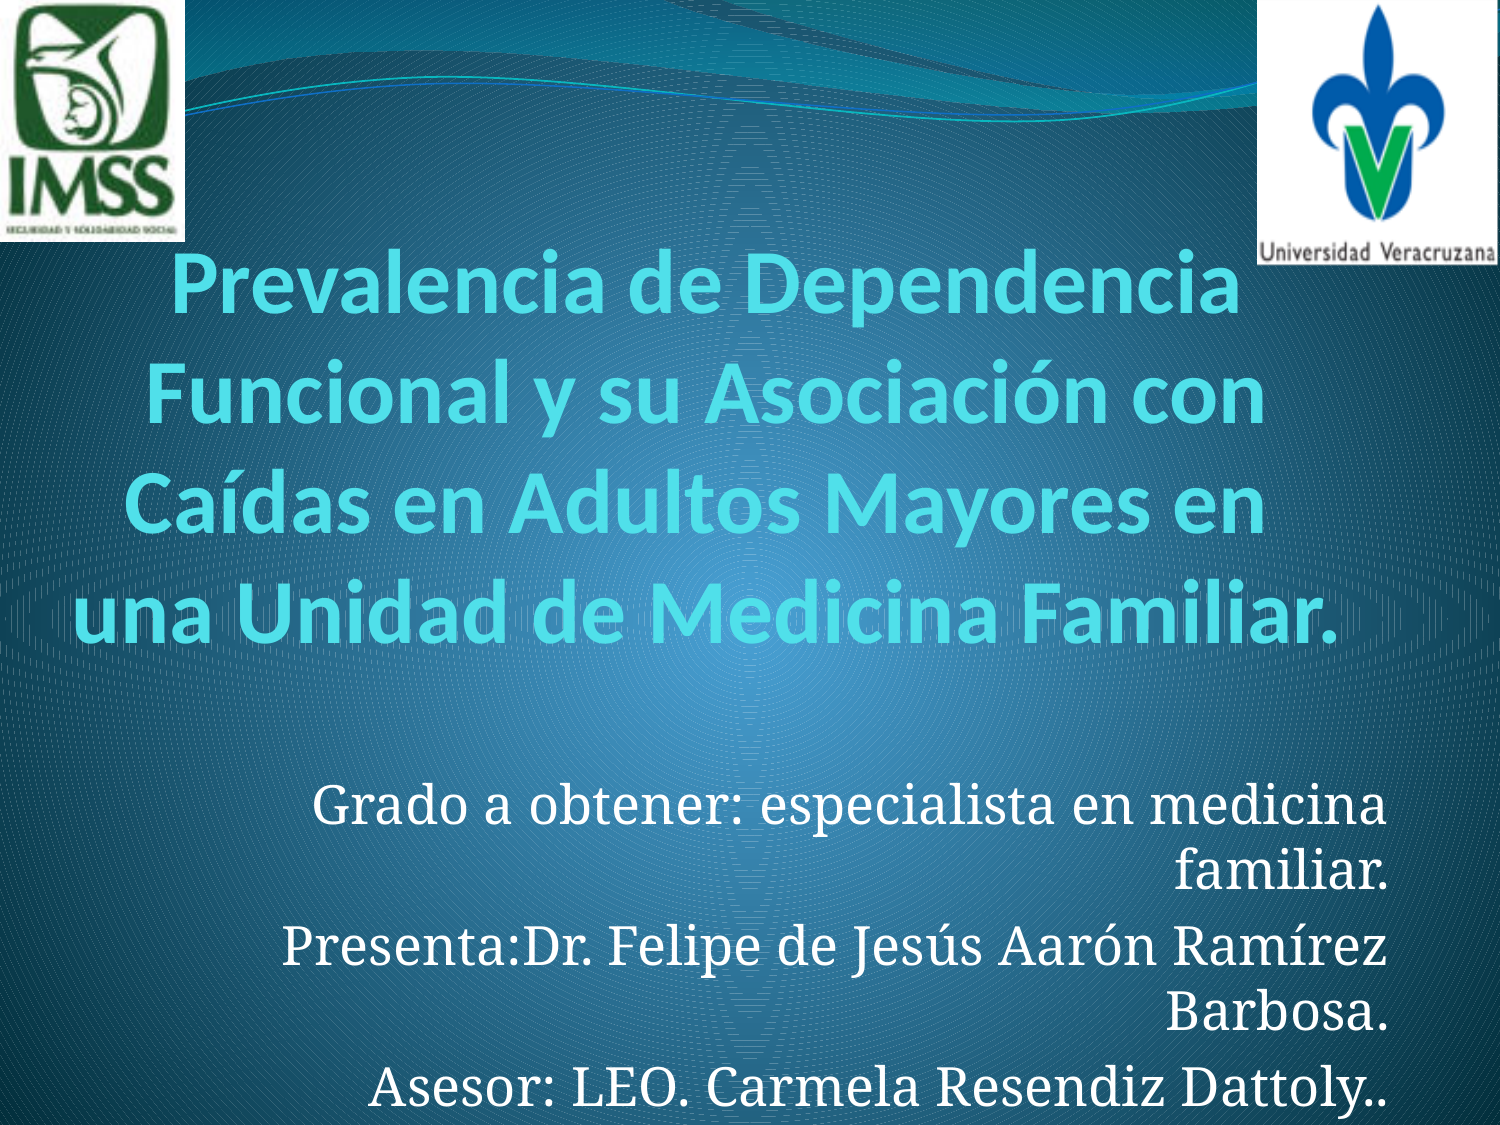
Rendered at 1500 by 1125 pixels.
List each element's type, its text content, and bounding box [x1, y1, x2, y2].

subtitle Grado a obtener: especialista en medicina familiar. Presenta:Dr. Felipe de Jesús Aarón Ramírez Barbosa. Asesor: LEO. Carmela Resendiz Dattoly.. [112, 763, 1401, 1051]
title Prevalencia de Dependencia Funcional y su Asociación con Caídas en Adultos Mayores en una Unidad de Medicina Familiar. [64, 361, 1353, 662]
picture [1257, 0, 1500, 268]
picture [0, 0, 185, 242]
